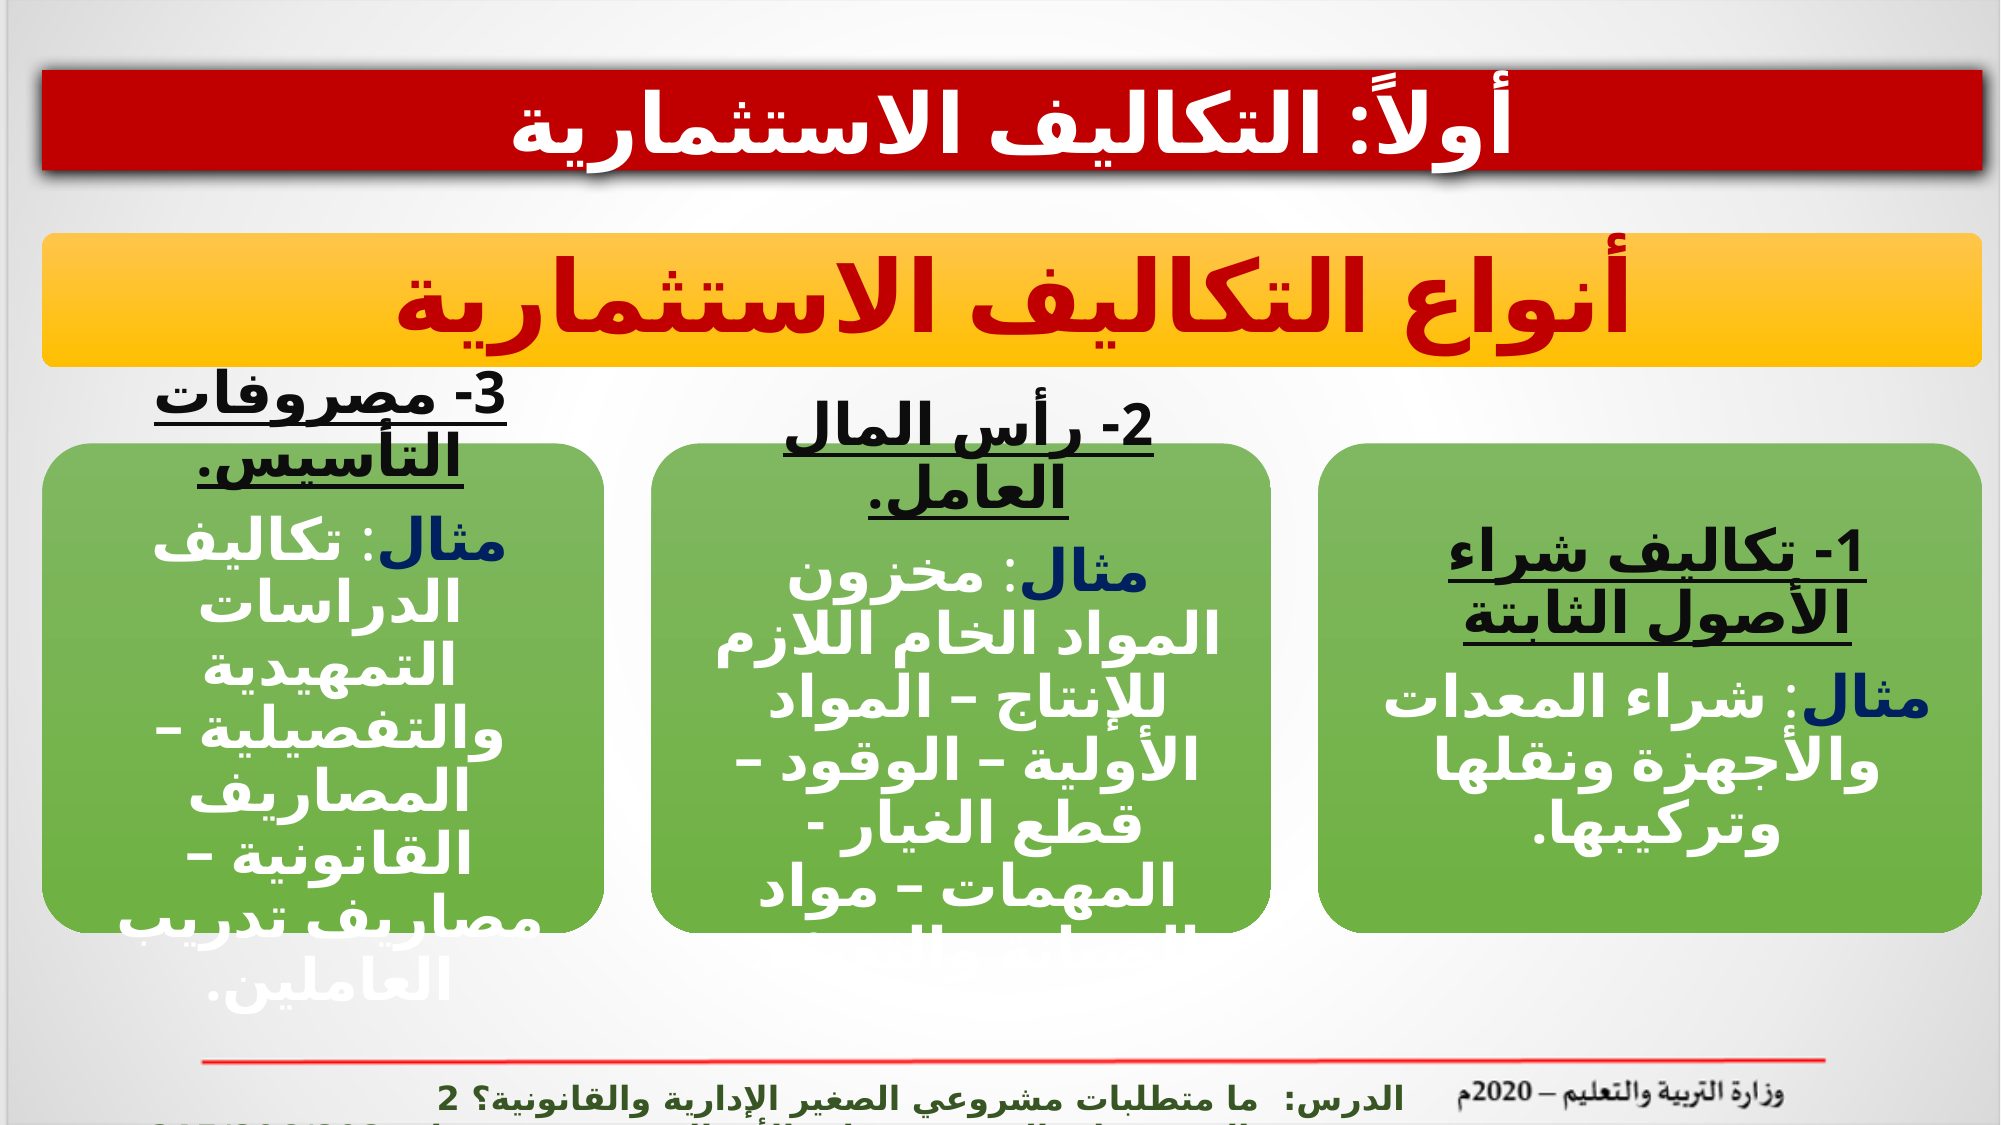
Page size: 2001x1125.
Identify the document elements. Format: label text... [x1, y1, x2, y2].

text_box أولاً: التكاليف الاستثمارية [41, 69, 1983, 171]
text_box الدرس: ما متطلبات مشروعي الصغير الإدارية والقانونية؟ 2 المشروعات الصغيرة وريادة الأعمال ادر 215/806/808 [134, 1069, 1470, 1125]
picture [0, 0, 2001, 1125]
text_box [42, 232, 1983, 934]
